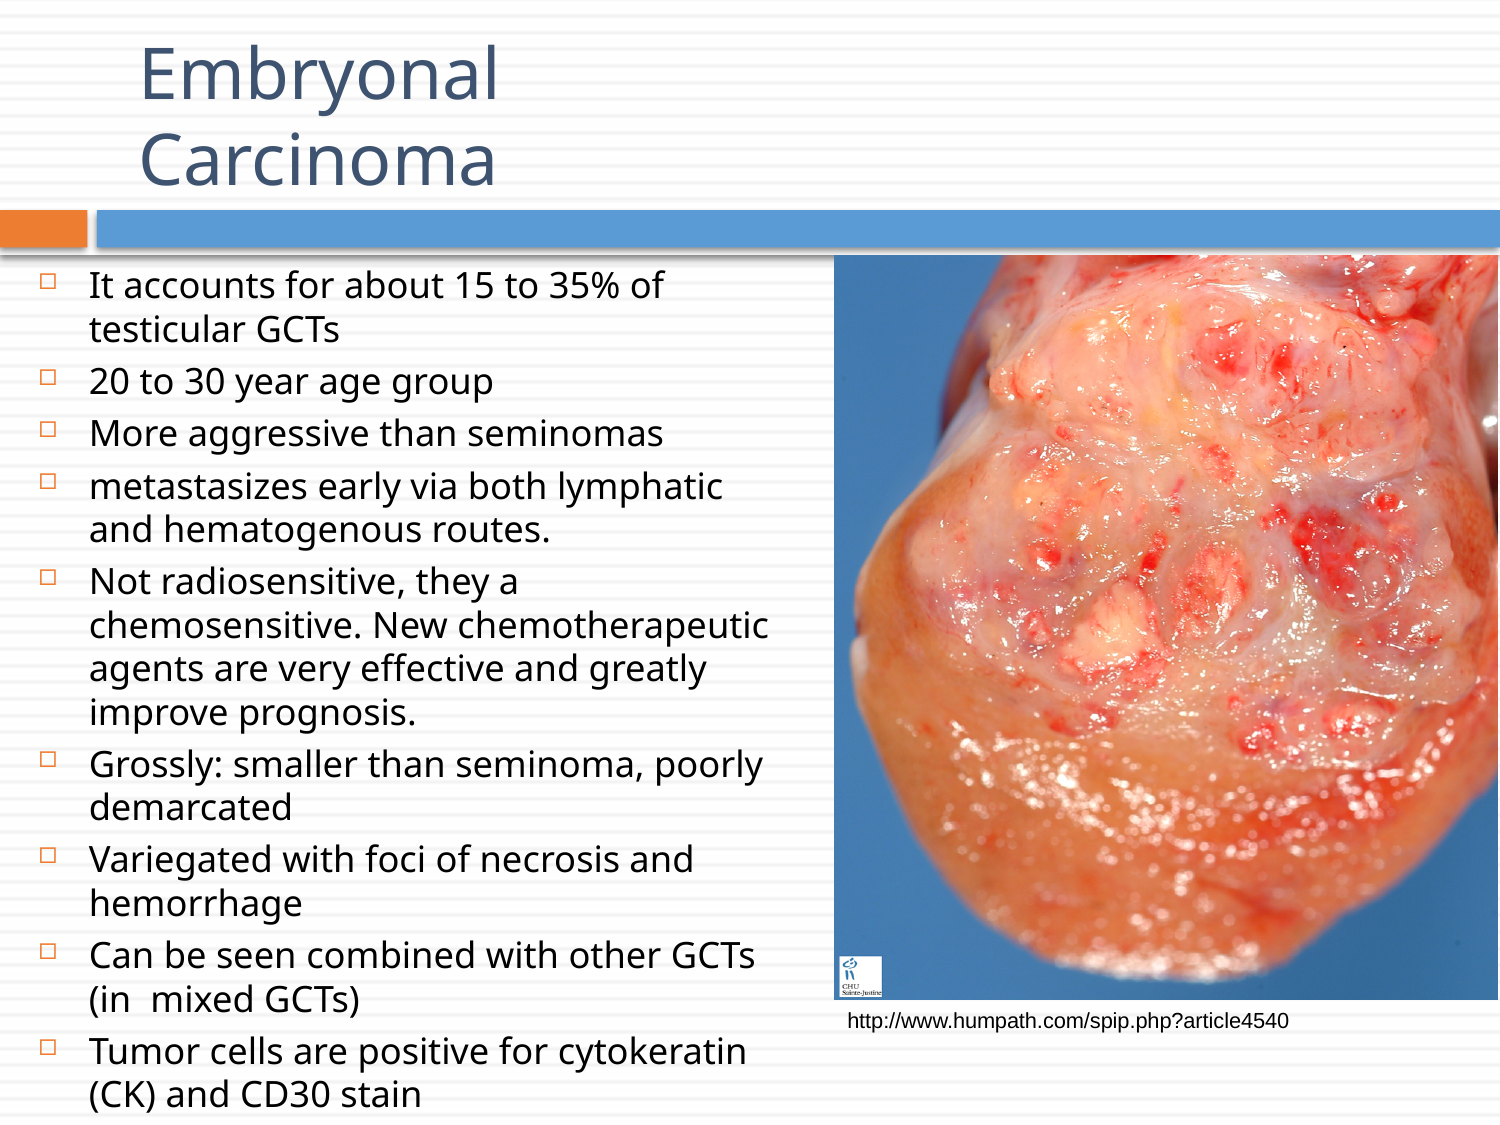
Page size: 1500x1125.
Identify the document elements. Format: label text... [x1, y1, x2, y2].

list It accounts for about 15 to 35% of testicular GCTs 20 to 30 year age group More aggressive than seminomas metastasizes early via both lymphatic and hematogenous routes. Not radiosensitive, they a chemosensitive. New chemotherapeutic agents are very effective and greatly improve prognosis. Grossly: smaller than seminoma, poorly demarcated Variegated with foci of necrosis and hemorrhage Can be seen combined with other GCTs (in mixed GCTs) Tumor cells are positive for cytokeratin (CK) and CD30 stain [23, 255, 809, 1125]
text_box http://www.humpath.com/spip.php?article4540 [832, 1007, 1500, 1041]
picture [834, 254, 1498, 1001]
title Embryonal Carcinoma [123, 20, 715, 208]
